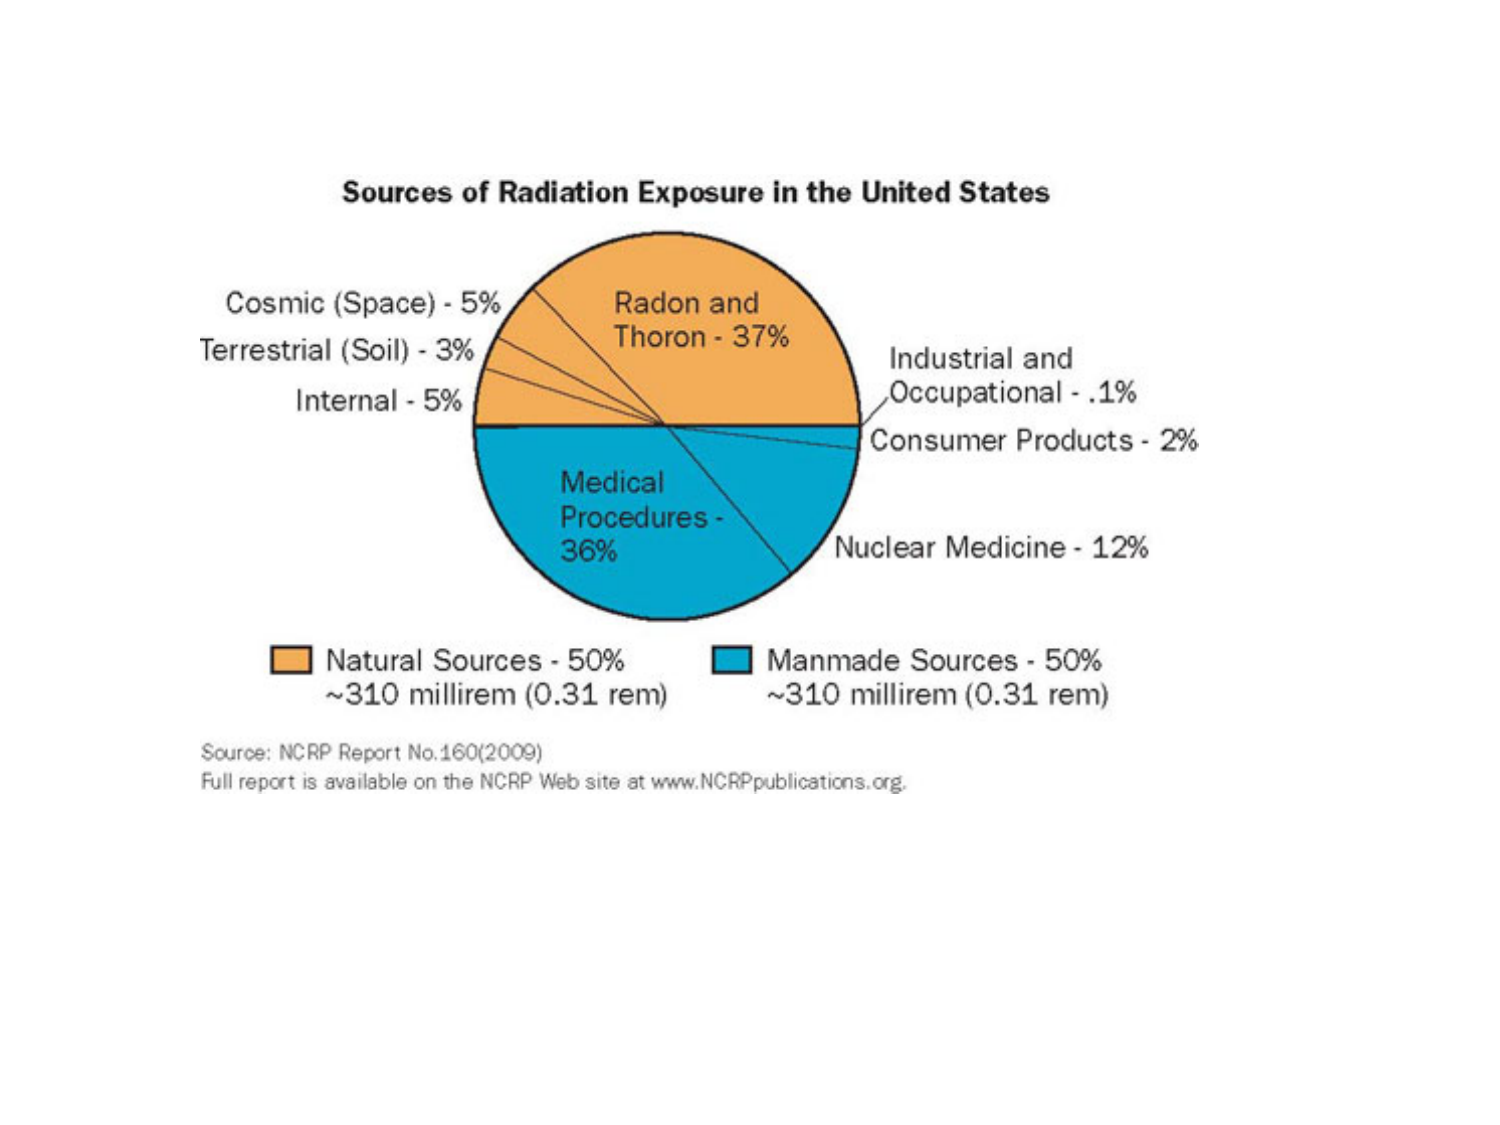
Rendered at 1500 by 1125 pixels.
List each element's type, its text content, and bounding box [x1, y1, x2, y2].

picture [199, 174, 1199, 794]
title . [87, 50, 1463, 1075]
